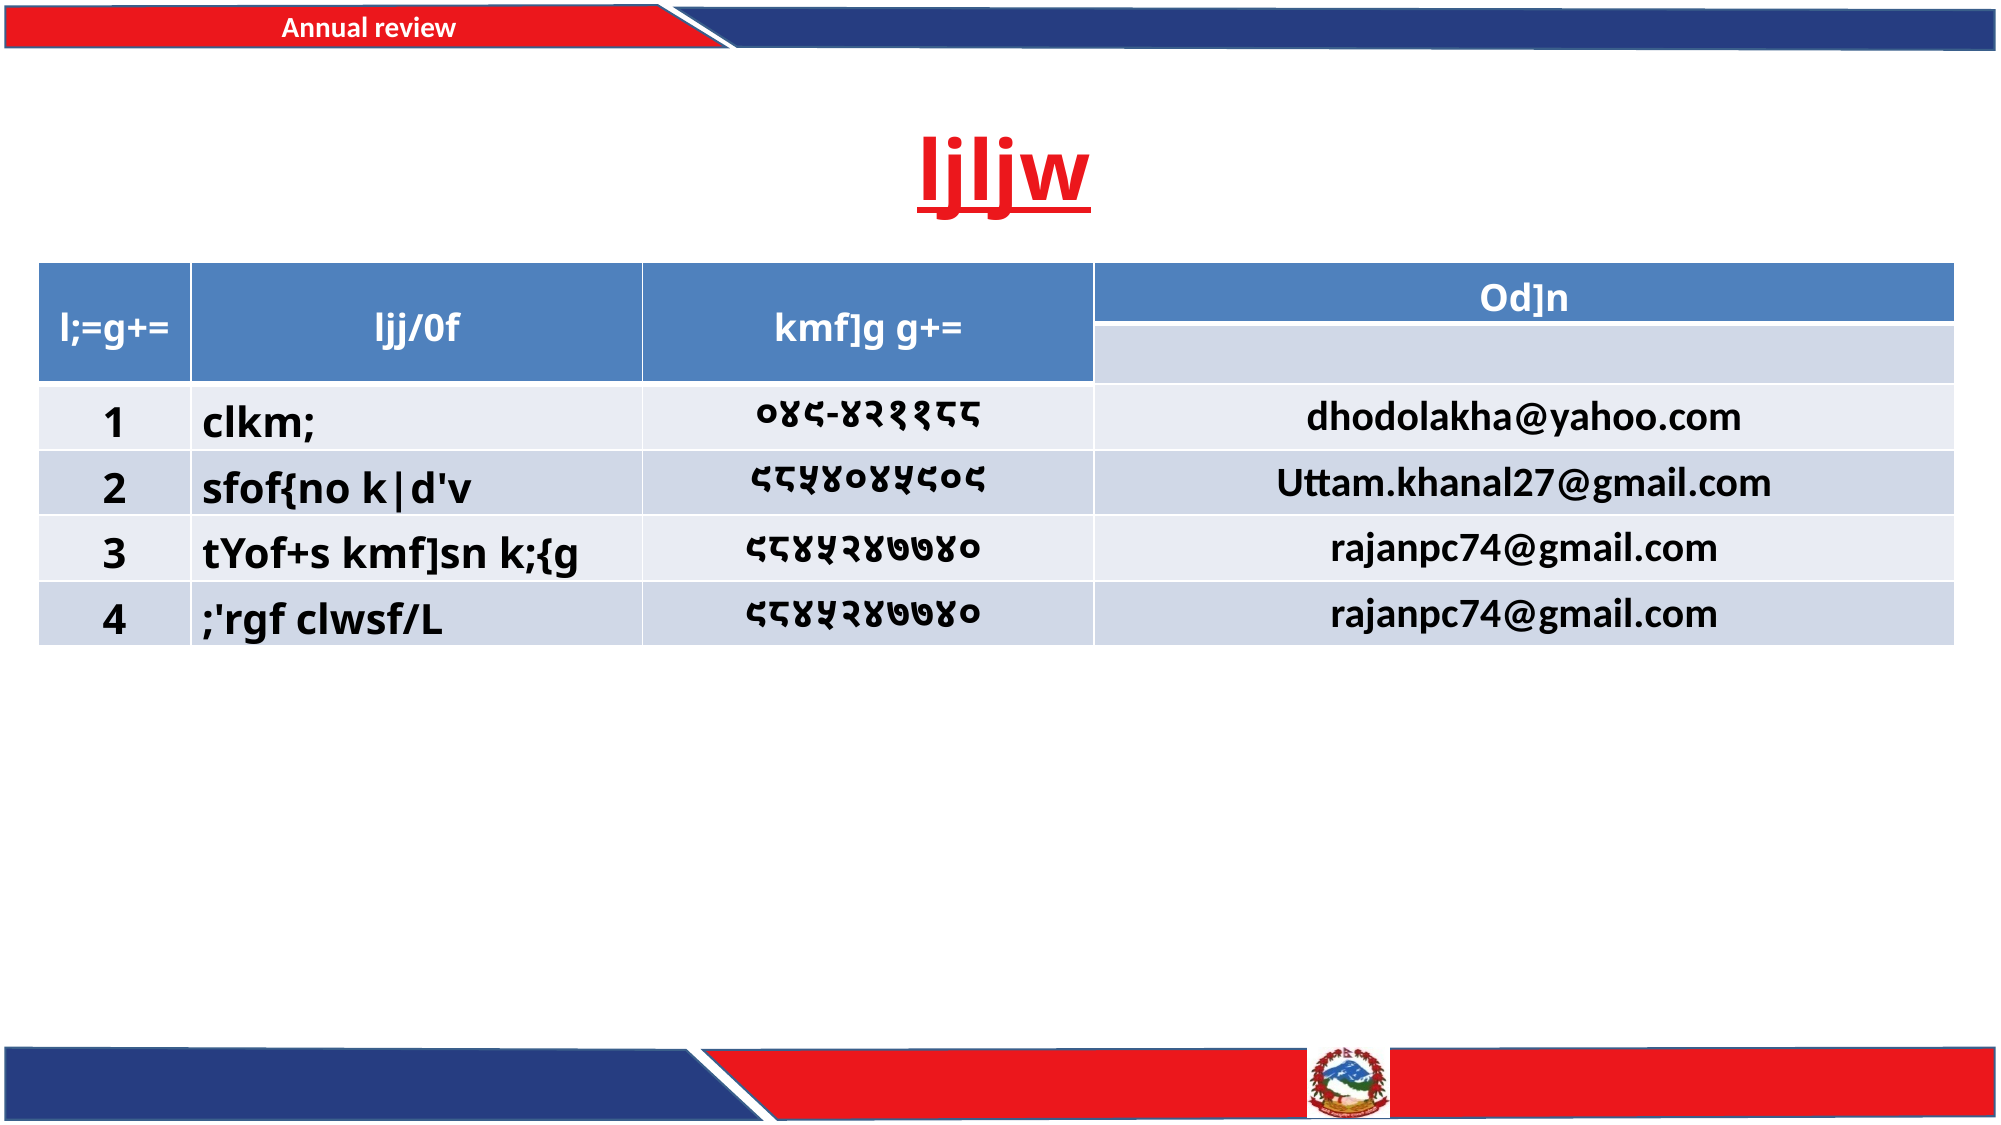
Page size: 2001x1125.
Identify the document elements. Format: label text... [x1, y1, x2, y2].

table_cell 3 [39, 516, 190, 580]
title ljljw [38, 64, 1971, 283]
picture [1307, 1047, 1390, 1118]
table_cell 4 [39, 582, 190, 645]
table_cell tYof+s kmf]sn k;{g [192, 516, 642, 580]
table_cell Uttam.khanal27@gmail.com [1095, 451, 1954, 514]
table_header Od]n [1095, 263, 1954, 321]
table_header ljj/0f [192, 263, 642, 381]
table_cell rajanpc74@gmail.com [1095, 516, 1954, 580]
table_cell sfof{no k|d'v [192, 451, 642, 514]
table_cell ;'rgf clwsf/L [192, 582, 642, 645]
table_cell clkm; [192, 387, 642, 449]
table_header kmf]g g+= [643, 263, 1093, 381]
table_cell rajanpc74@gmail.com [1095, 582, 1954, 645]
table_cell dhodolakha@yahoo.com [1095, 385, 1954, 449]
table_header l;=g+= [39, 263, 190, 381]
table_cell ९८५४०४५९०९ [643, 451, 1093, 514]
table_cell ९८४५२४७७४० [643, 582, 1093, 645]
table_cell 1 [39, 387, 190, 449]
table_cell 2 [39, 451, 190, 514]
table_cell [1095, 326, 1954, 383]
table_cell ९८४५२४७७४० [643, 516, 1093, 580]
table_cell ०४९-४२११८८ [643, 387, 1093, 449]
